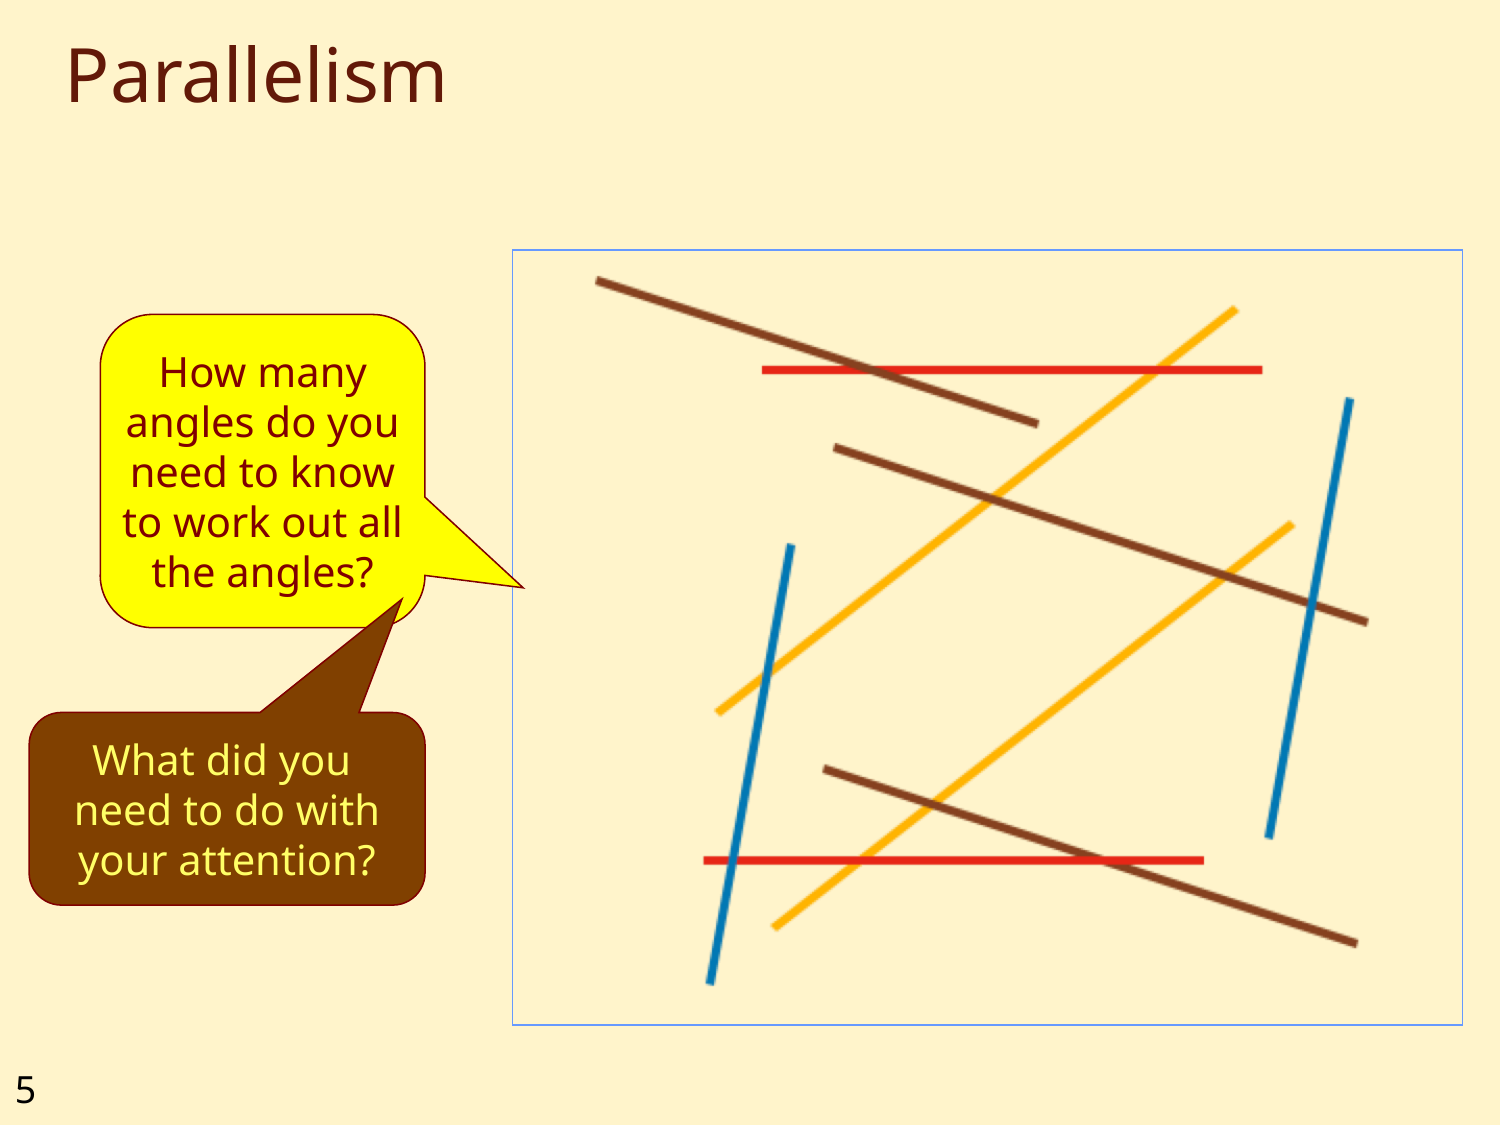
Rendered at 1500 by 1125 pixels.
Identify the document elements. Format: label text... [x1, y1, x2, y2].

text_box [512, 249, 1463, 1026]
title Parallelism [49, 24, 1326, 126]
text_box How many angles do you need to know to work out all the angles? [100, 314, 507, 628]
text_box What did you need to do with your attention? [29, 599, 426, 906]
